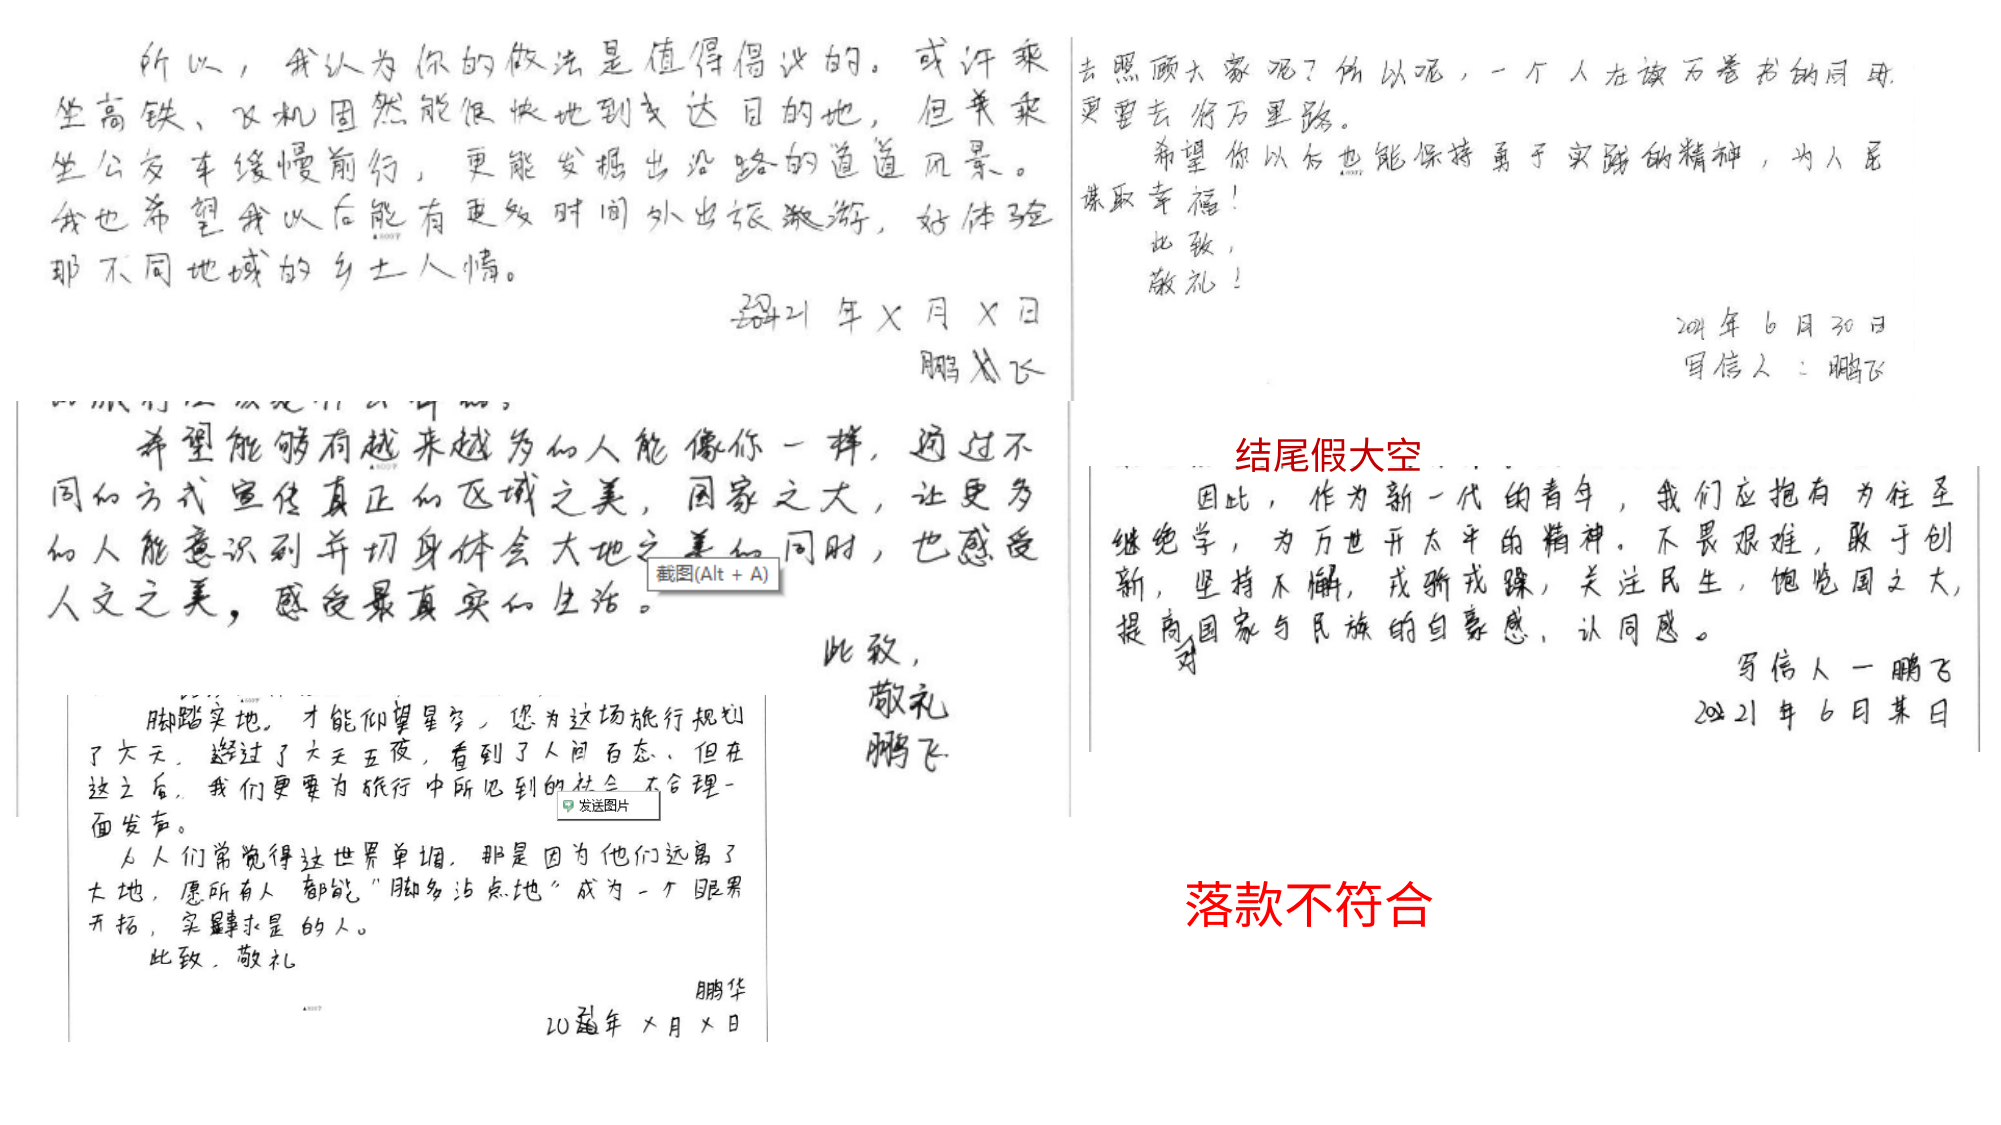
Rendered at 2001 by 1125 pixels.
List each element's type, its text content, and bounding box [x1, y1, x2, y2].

text_box 结尾假大空 [1220, 424, 1692, 466]
text_box 落款不符合 [1169, 866, 1692, 942]
picture [1088, 466, 2000, 752]
picture [12, 37, 1915, 1042]
